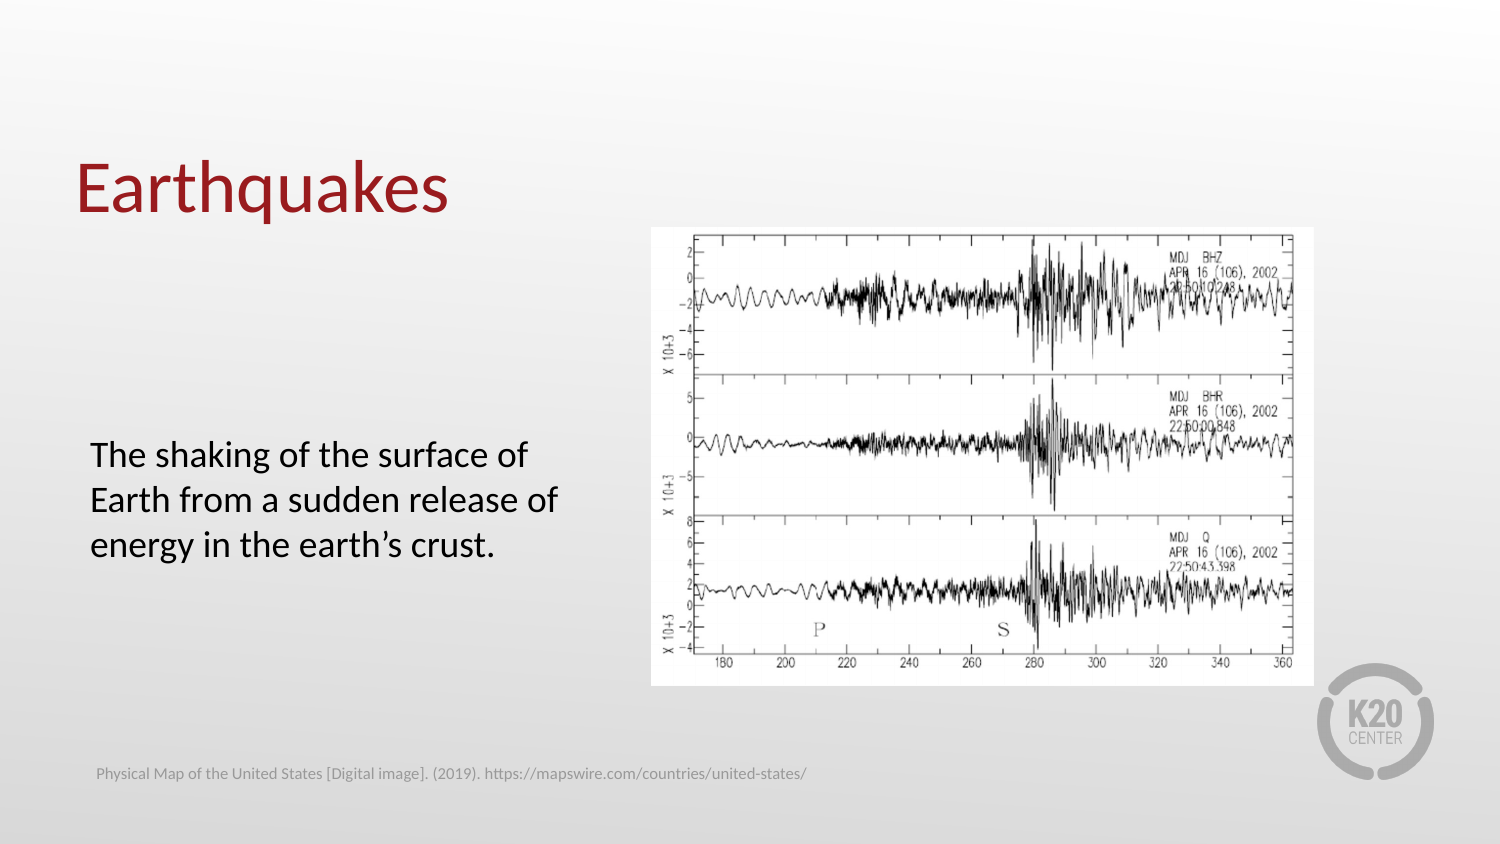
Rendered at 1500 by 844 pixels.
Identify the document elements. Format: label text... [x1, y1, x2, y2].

text_box Physical Map of the United States [Digital image]. (2019). https://mapswire.com/countries/united-states/ [22, 744, 1186, 832]
picture [651, 226, 1451, 797]
list The shaking of the surface of Earth from a sudden release of energy in the earth’s crust. [75, 234, 588, 744]
title Earthquakes [75, 86, 1425, 228]
